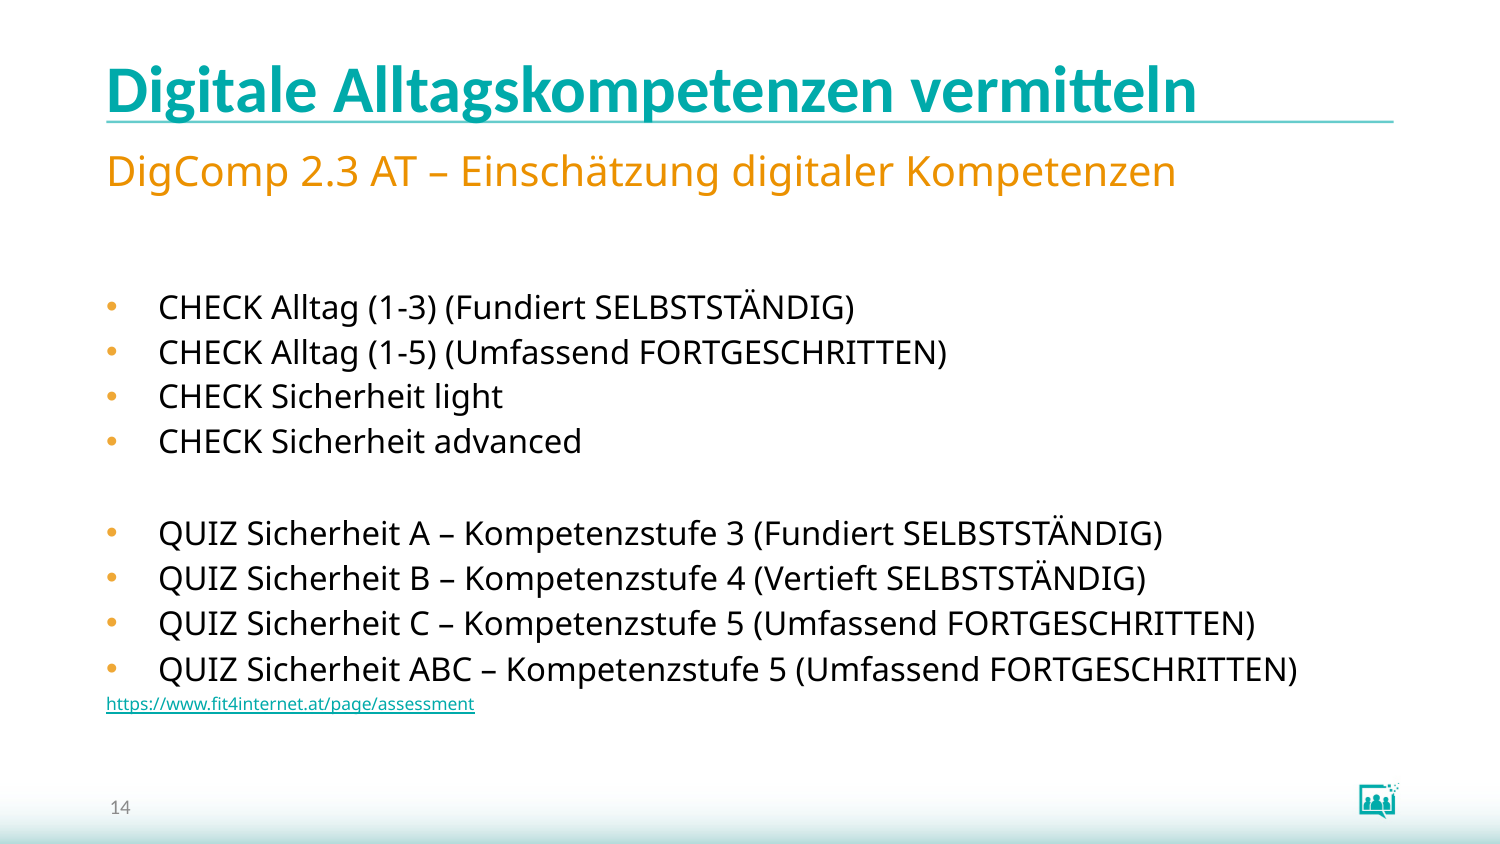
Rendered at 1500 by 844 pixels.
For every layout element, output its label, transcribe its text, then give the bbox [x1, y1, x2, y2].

list CHECK Alltag (1-3) (Fundiert SELBSTSTÄNDIG) CHECK Alltag (1-5) (Umfassend FORTGESCHRITTEN) CHECK Sicherheit light CHECK Sicherheit advanced QUIZ Sicherheit A – Kompetenzstufe 3 (Fundiert SELBSTSTÄNDIG) QUIZ Sicherheit B – Kompetenzstufe 4 (Vertieft SELBSTSTÄNDIG) QUIZ Sicherheit C – Kompetenzstufe 5 (Umfassend FORTGESCHRITTEN) QUIZ Sicherheit ABC – Kompetenzstufe 5 (Umfassend FORTGESCHRITTEN) https://www.fit4internet.at/page/assessment [106, 283, 1394, 733]
list DigComp 2.3 AT – Einschätzung digitaler Kompetenzen [106, 144, 1394, 195]
picture [0, 0, 1500, 844]
slide_number 14 [109, 783, 242, 829]
title Digitale Alltagskompetenzen vermitteln [106, 55, 1394, 128]
